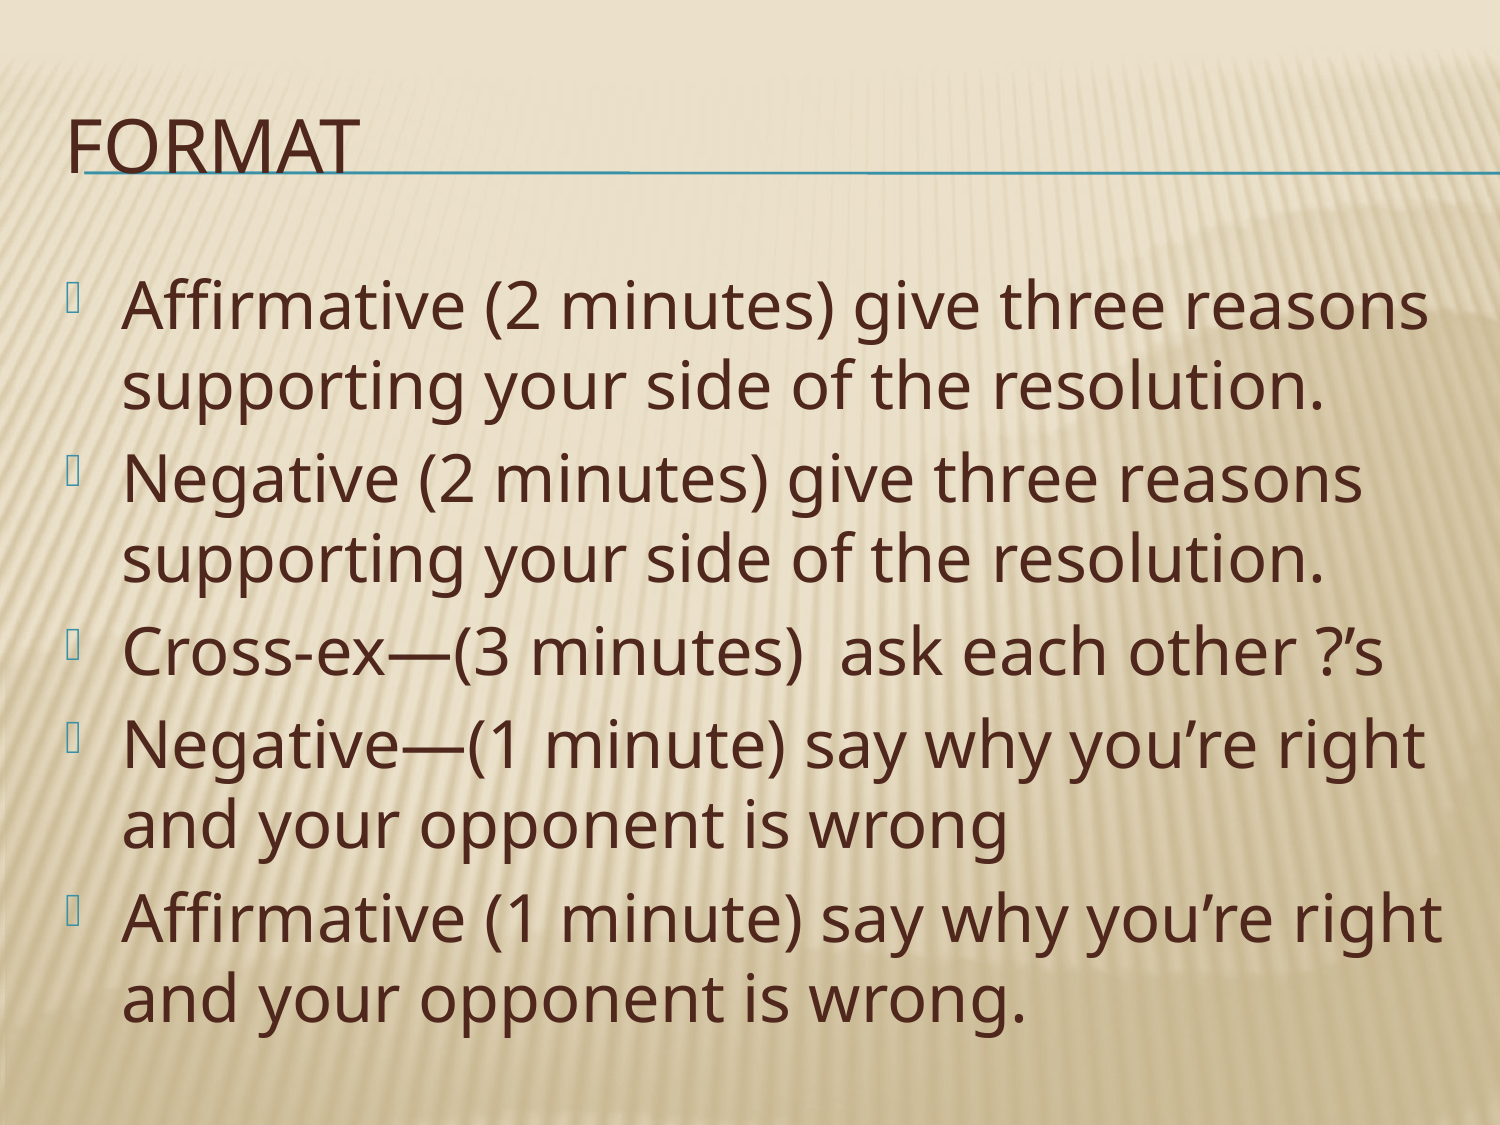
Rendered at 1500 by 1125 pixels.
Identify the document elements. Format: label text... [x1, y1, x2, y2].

list Affirmative (2 minutes) give three reasons supporting your side of the resolution. Negative (2 minutes) give three reasons supporting your side of the resolution. Cross-ex—(3 minutes) ask each other ?’s Negative—(1 minute) say why you’re right and your opponent is wrong Affirmative (1 minute) say why you’re right and your opponent is wrong. [49, 254, 1476, 998]
title Format [50, 75, 1475, 213]
